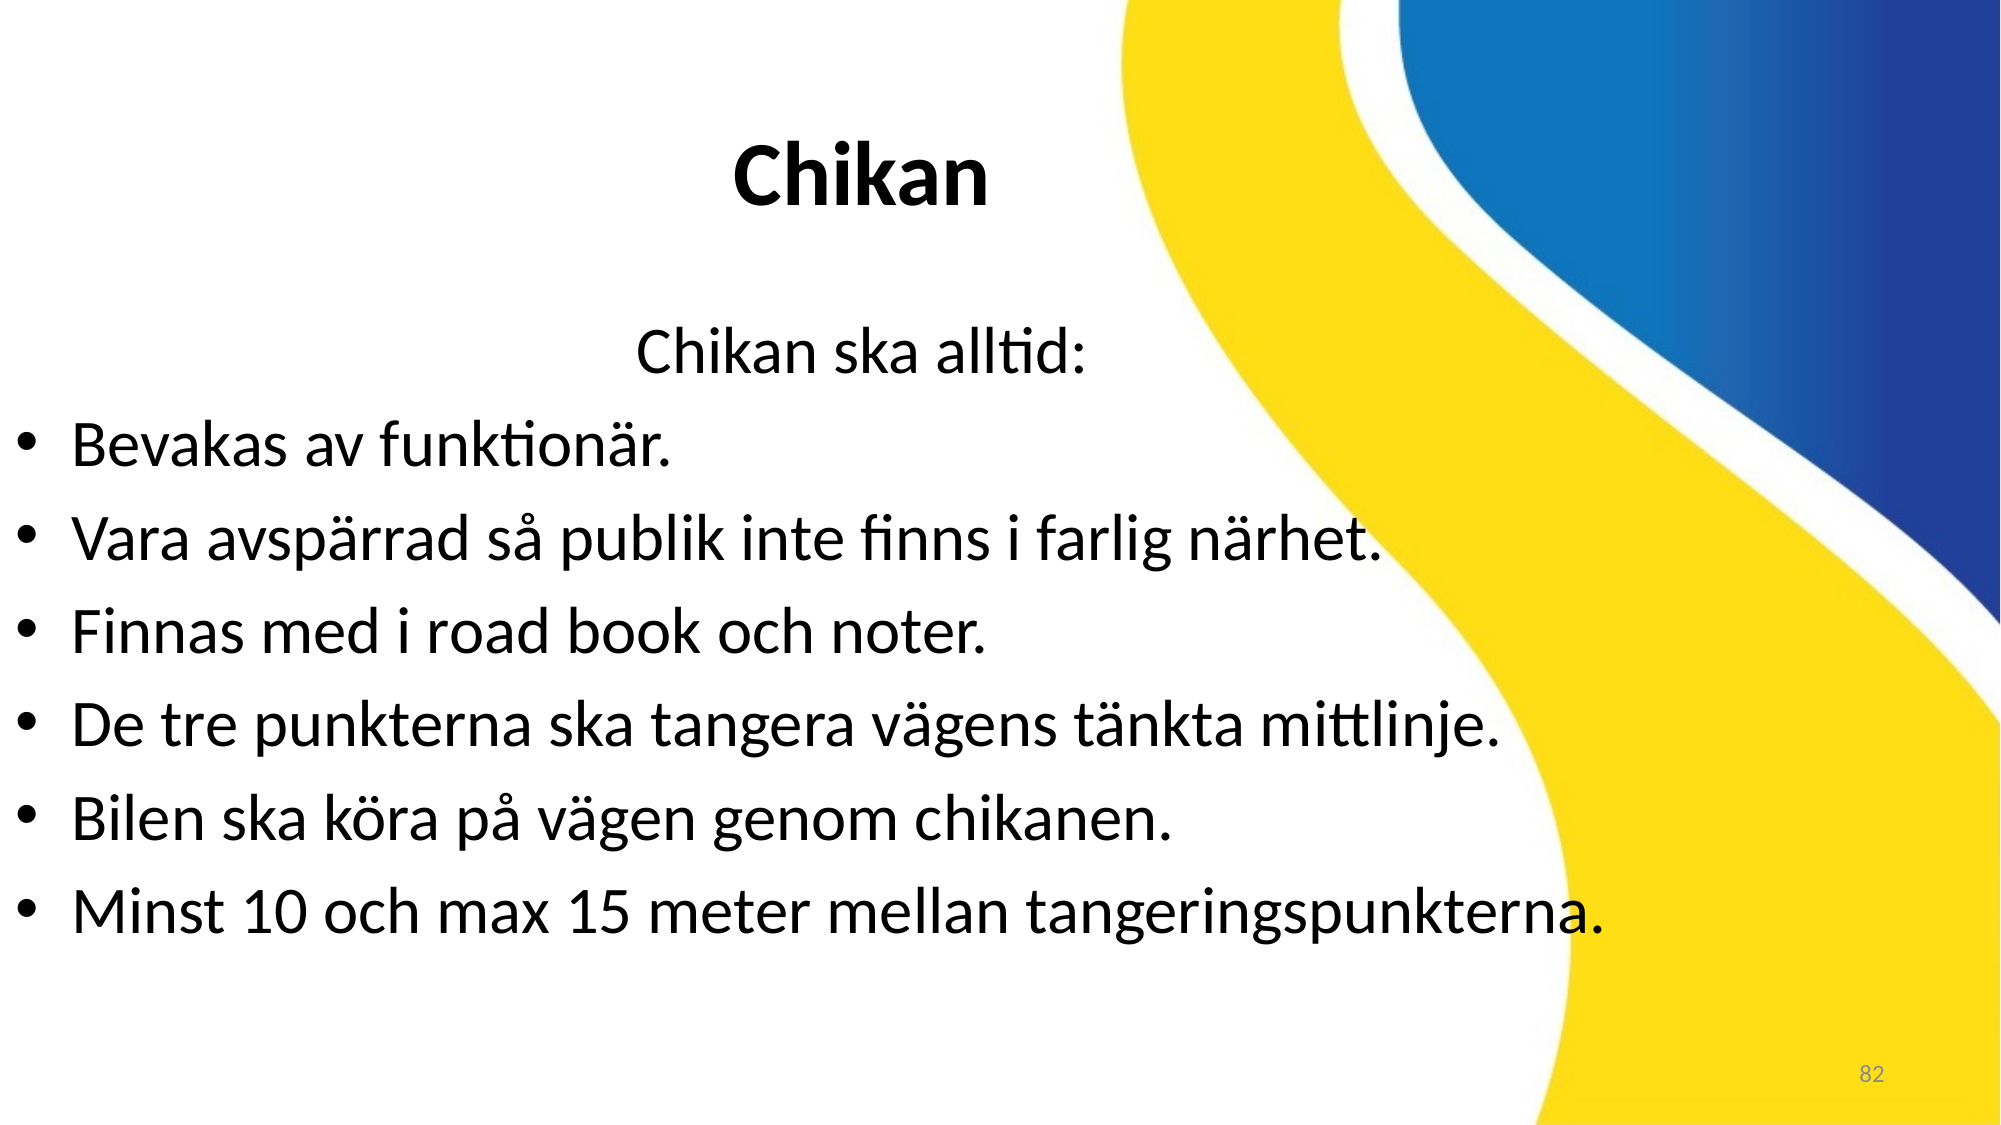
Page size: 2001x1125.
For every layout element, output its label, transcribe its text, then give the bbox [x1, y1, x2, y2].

slide_number 82 [1433, 1042, 1900, 1103]
list Chikan ska alltid: Bevakas av funktionär. Vara avspärrad så publik inte finns i farlig närhet. Finnas med i road book och noter. De tre punkterna ska tangera vägens tänkta mittlinje. Bilen ska köra på vägen genom chikanen. Minst 10 och max 15 meter mellan tangeringspunkterna. [0, 299, 1725, 1014]
picture [0, 0, 2001, 1125]
title Chikan [0, 59, 1725, 278]
